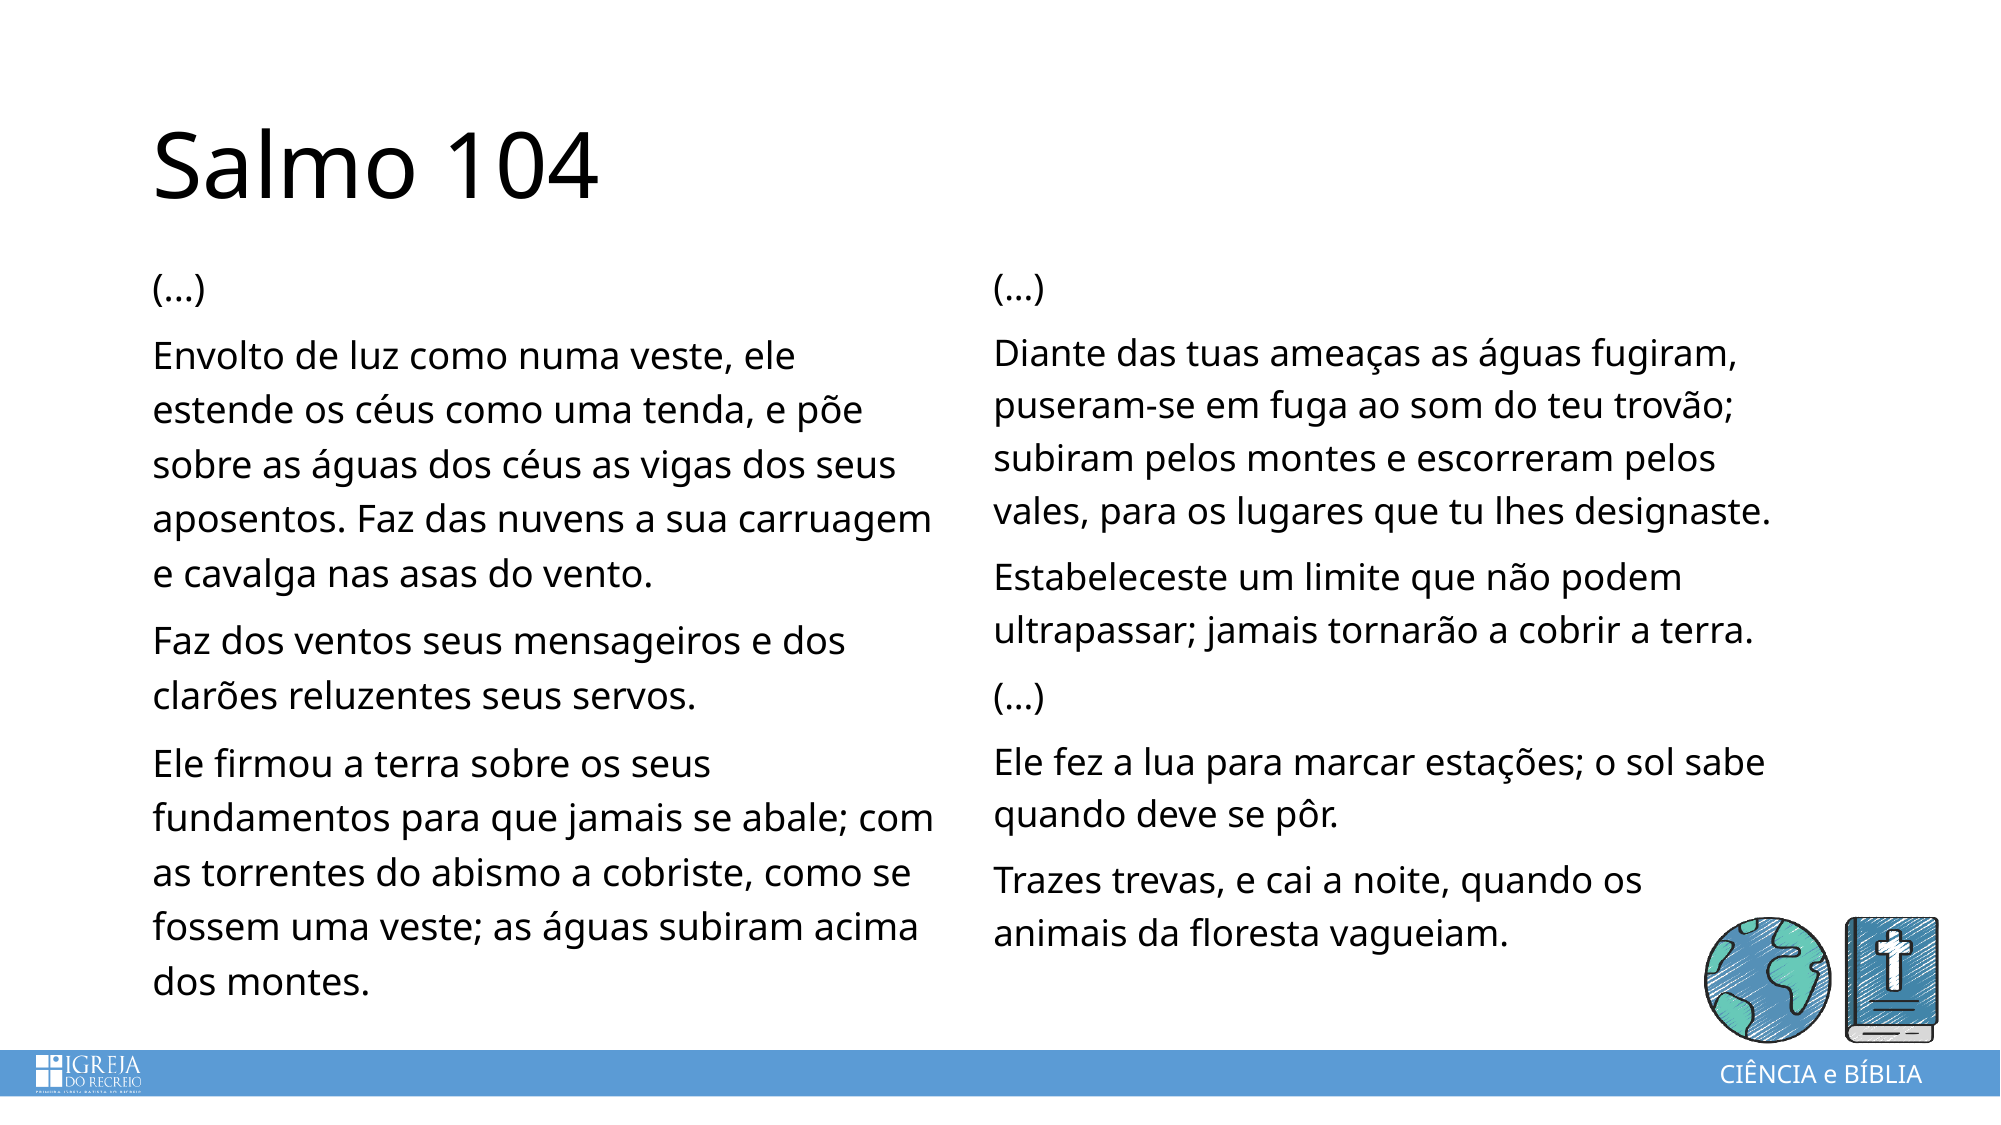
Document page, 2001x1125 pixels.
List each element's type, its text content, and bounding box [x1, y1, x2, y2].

picture [36, 1055, 141, 1093]
text_box (...) Diante das tuas ameaças as águas fugiram, puseram-se em fuga ao som do teu trovão; subiram pelos montes e escorreram pelos vales, para os lugares que tu lhes designaste. Estabeleceste um limite que não podem ultrapassar; jamais tornarão a cobrir a terra. (...) Ele fez a lua para marcar estações; o sol sabe quando deve se pôr. Trazes trevas, e cai a noite, quando os animais da floresta vagueiam. [978, 247, 1799, 1014]
title Salmo 104 [137, 59, 1863, 278]
list (...) Envolto de luz como numa veste, ele estende os céus como uma tenda, e põe sobre as águas dos céus as vigas dos seus aposentos. Faz das nuvens a sua carruagem e cavalga nas asas do vento. Faz dos ventos seus mensageiros e dos clarões reluzentes seus servos. Ele firmou a terra sobre os seus fundamentos para que jamais se abale; com as torrentes do abismo a cobriste, como se fossem uma veste; as águas subiram acima dos montes. [137, 247, 958, 1014]
picture [1703, 915, 1956, 1044]
